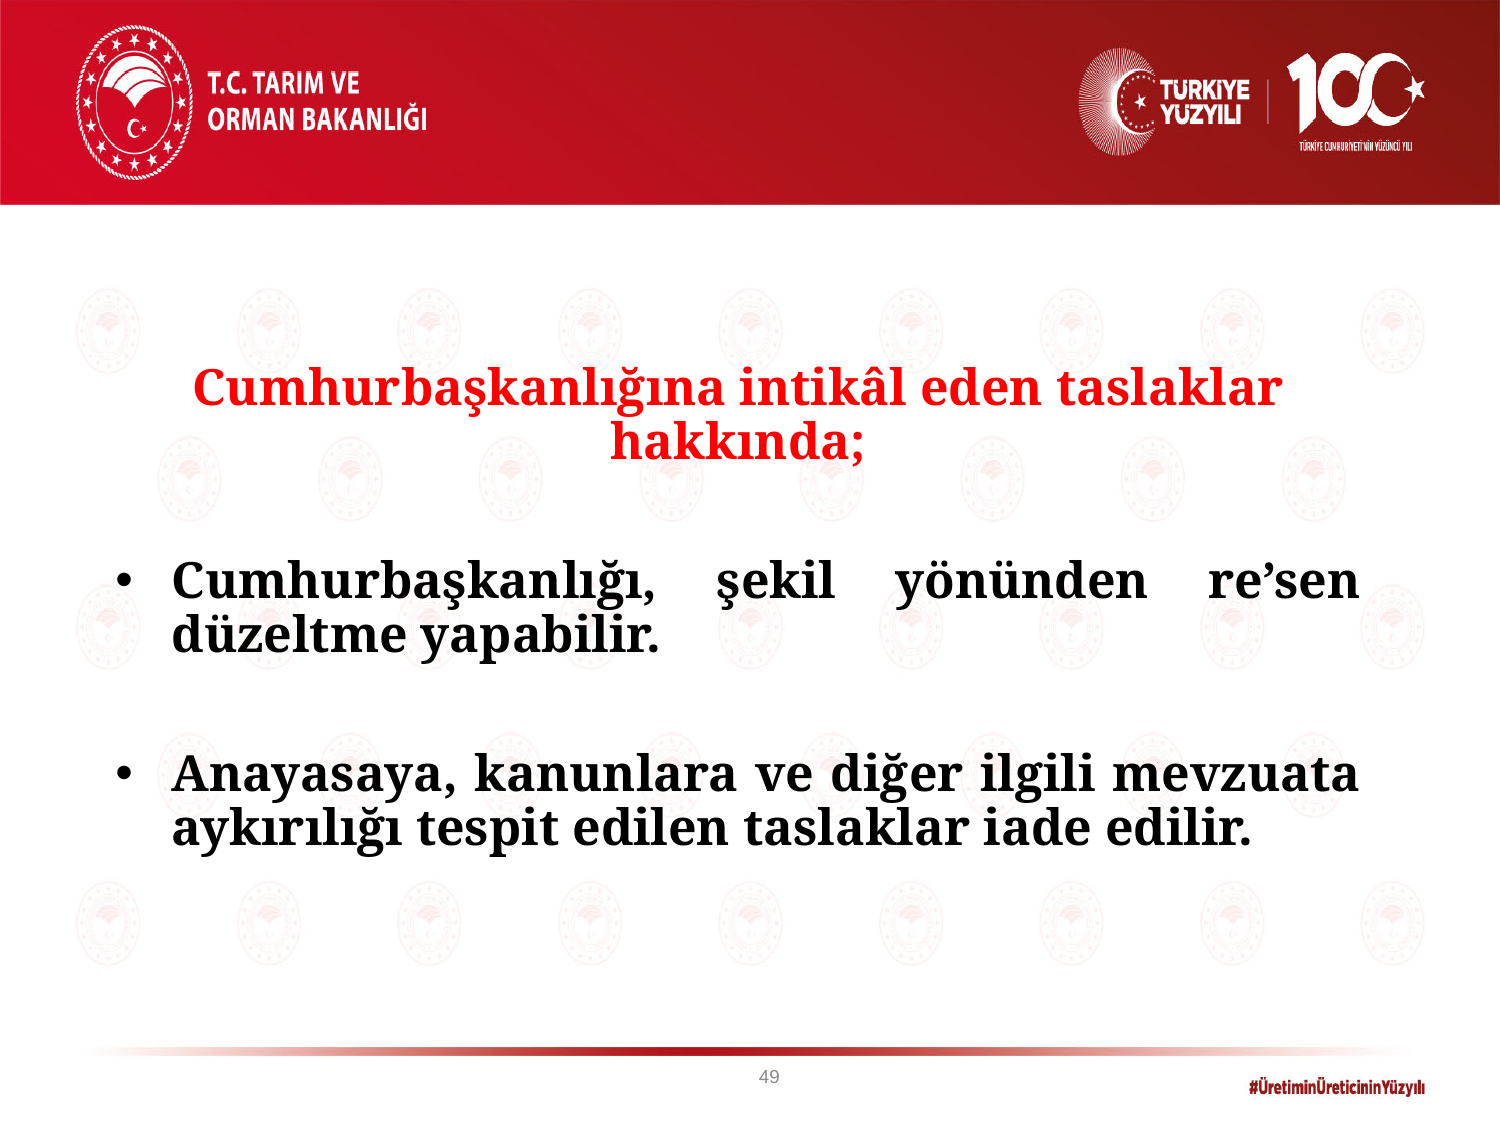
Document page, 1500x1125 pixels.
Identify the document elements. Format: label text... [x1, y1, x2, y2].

picture [0, 0, 1500, 1125]
list Cumhurbaşkanlığına intikâl eden taslaklar hakkında; Cumhurbaşkanlığı, şekil yönünden re’sen düzeltme yapabilir. Anayasaya, kanunlara ve diğer ilgili mevzuata aykırılığı tespit edilen taslaklar iade edilir. [100, 278, 1376, 1000]
slide_number 49 [723, 1050, 796, 1103]
